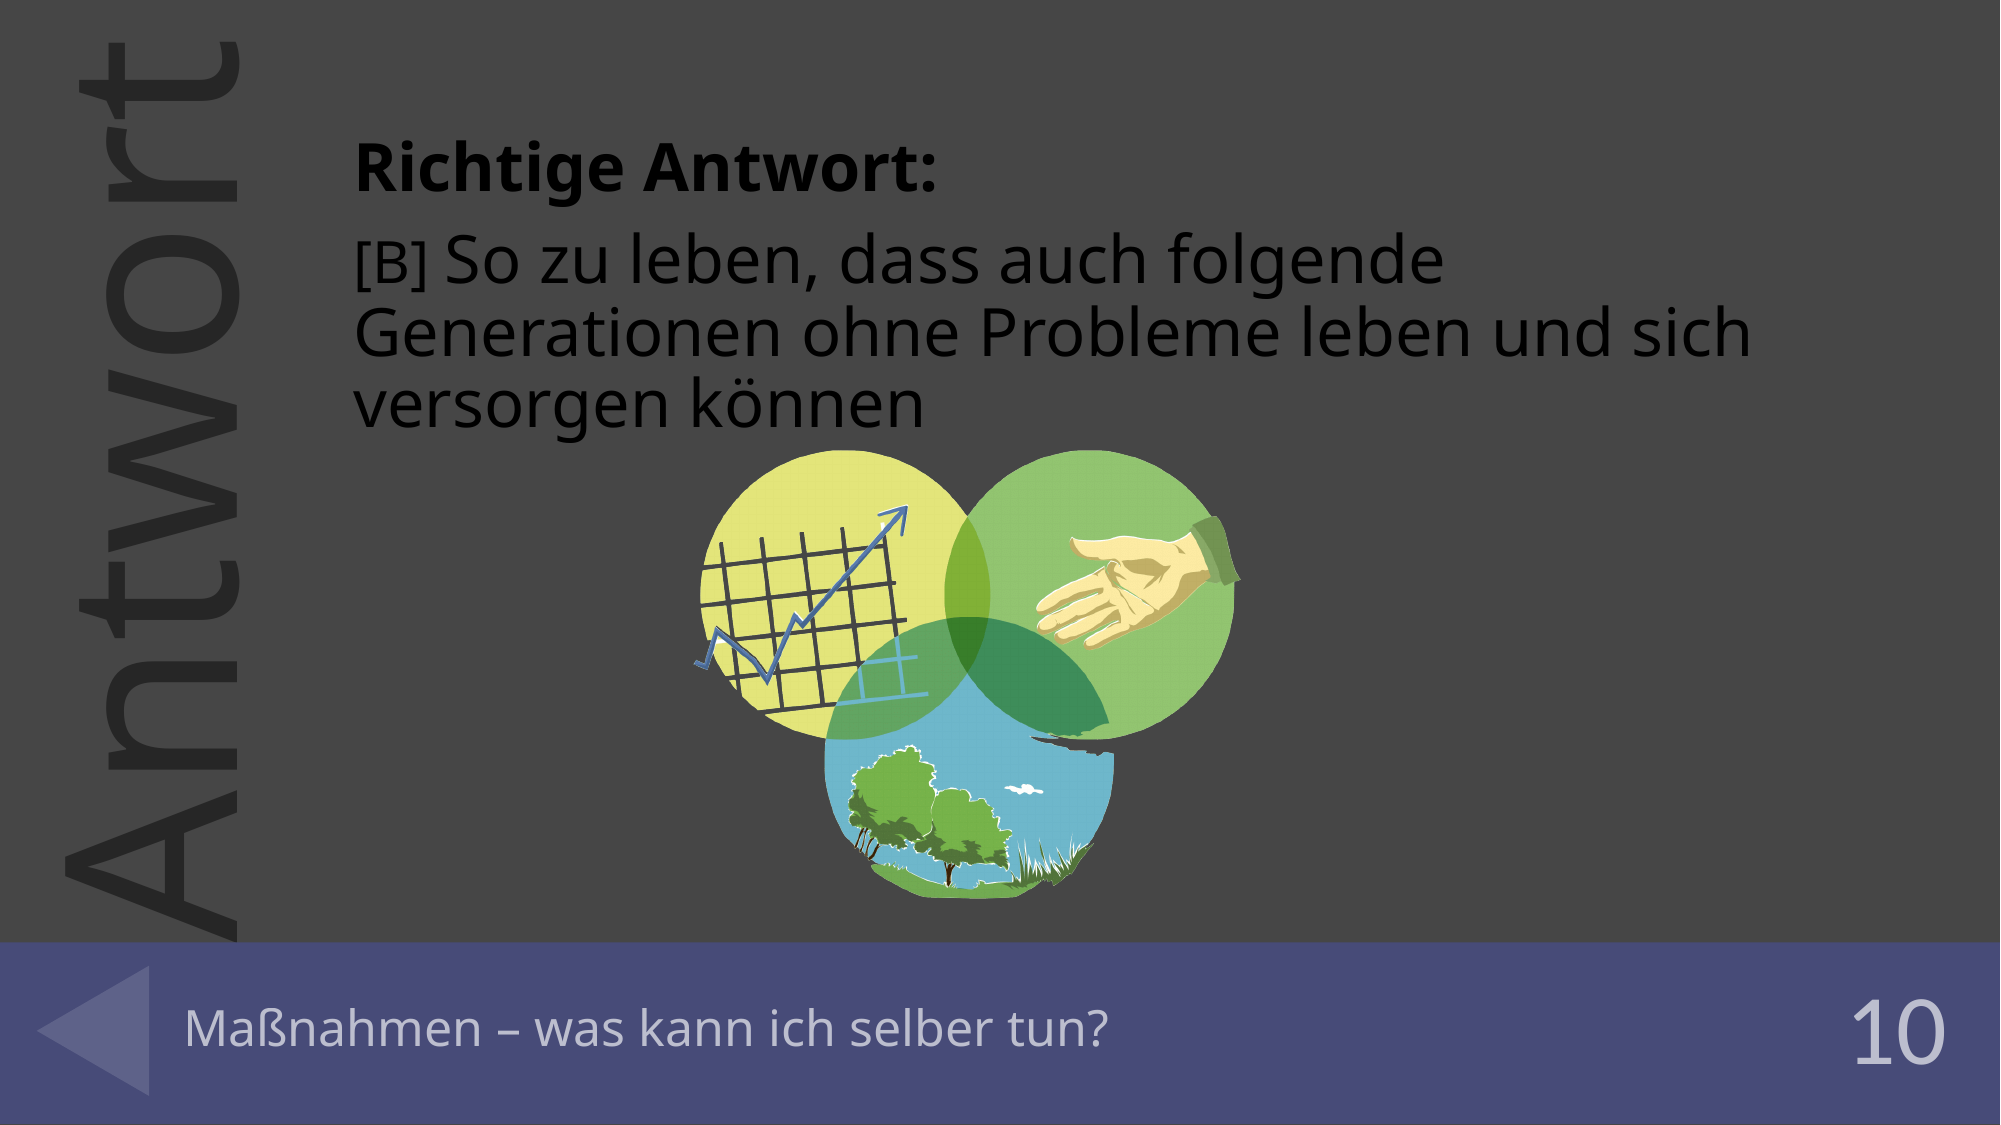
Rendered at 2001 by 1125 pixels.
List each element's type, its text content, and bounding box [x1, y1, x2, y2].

list Richtige Antwort: [B] So zu leben, dass auch folgende Generationen ohne Probleme leben und sich versorgen können [338, 123, 1796, 453]
list 10 [1494, 967, 1963, 1097]
title Maßnahmen – was kann ich selber tun? [168, 966, 1476, 1095]
picture [689, 440, 1247, 906]
